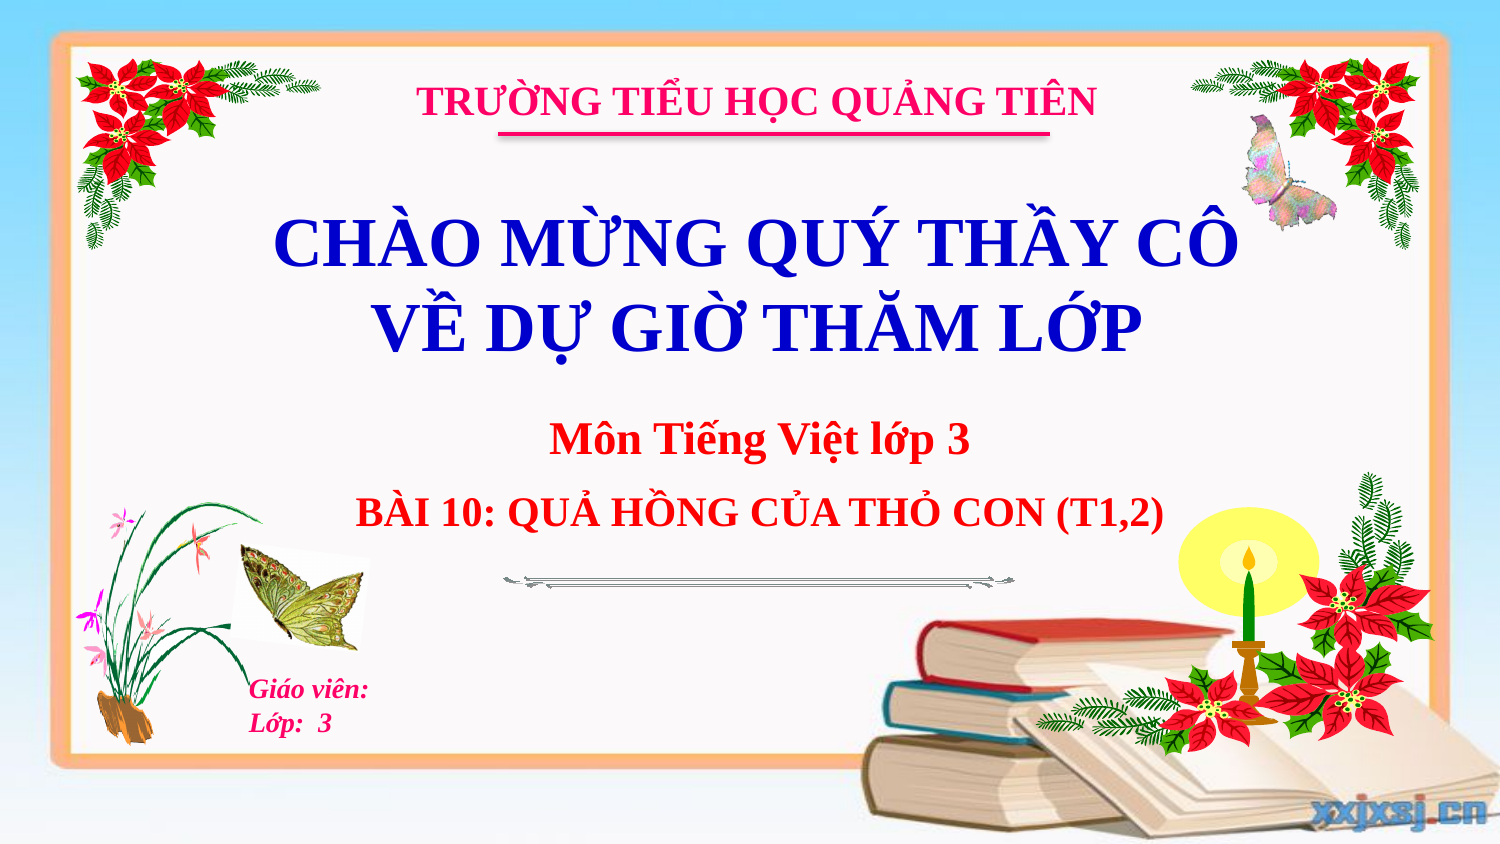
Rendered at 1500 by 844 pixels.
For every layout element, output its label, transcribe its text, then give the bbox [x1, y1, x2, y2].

text_box Môn Tiếng Việt lớp 3 BÀI 10: QUẢ HỒNG CỦA THỎ CON (T1,2) [256, 400, 1264, 542]
text_box CHÀO MỪNG QUÝ THẦY CÔ VỀ DỰ GIỜ THĂM LỚP [228, 190, 1286, 372]
picture [0, 0, 1500, 844]
text_box TRƯỜNG TIỂU HỌC QUẢNG TIÊN [299, 67, 1203, 131]
text_box Giáo viên: Lớp: 3 [268, 664, 787, 745]
